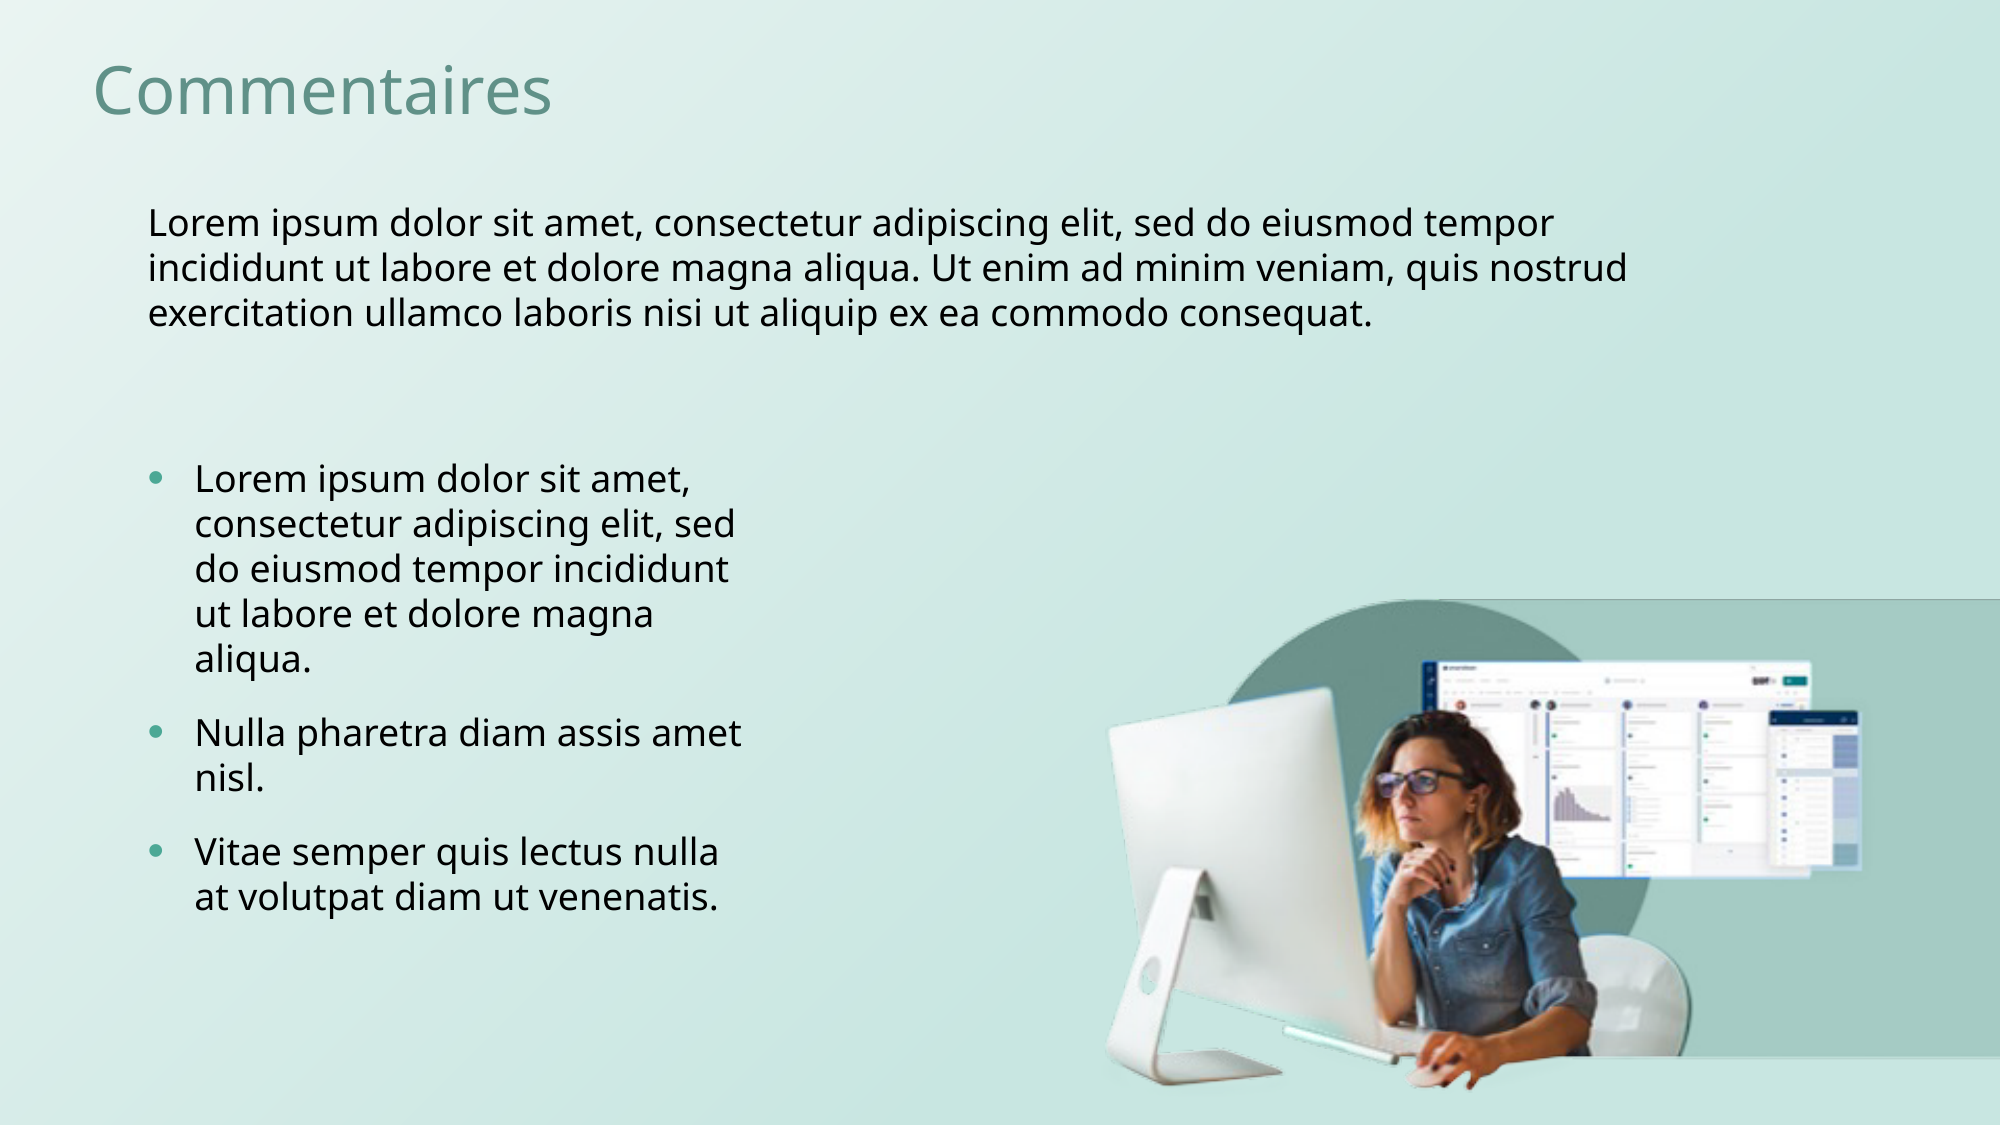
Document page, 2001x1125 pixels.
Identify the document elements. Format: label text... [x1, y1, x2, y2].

picture [1099, 598, 2000, 1101]
text_box Lorem ipsum dolor sit amet, consectetur adipiscing elit, sed do eiusmod tempor incididunt ut labore et dolore magna aliqua. Ut enim ad minim veniam, quis nostrud exercitation ullamco laboris nisi ut aliquip ex ea commodo consequat. [132, 191, 1658, 342]
text_box Commentaires [78, 40, 570, 136]
text_box Lorem ipsum dolor sit amet, consectetur adipiscing elit, sed do eiusmod tempor incididunt ut labore et dolore magna aliqua. Nulla pharetra diam assis amet nisl. Vitae semper quis lectus nulla at volutpat diam ut venenatis. [132, 447, 762, 926]
